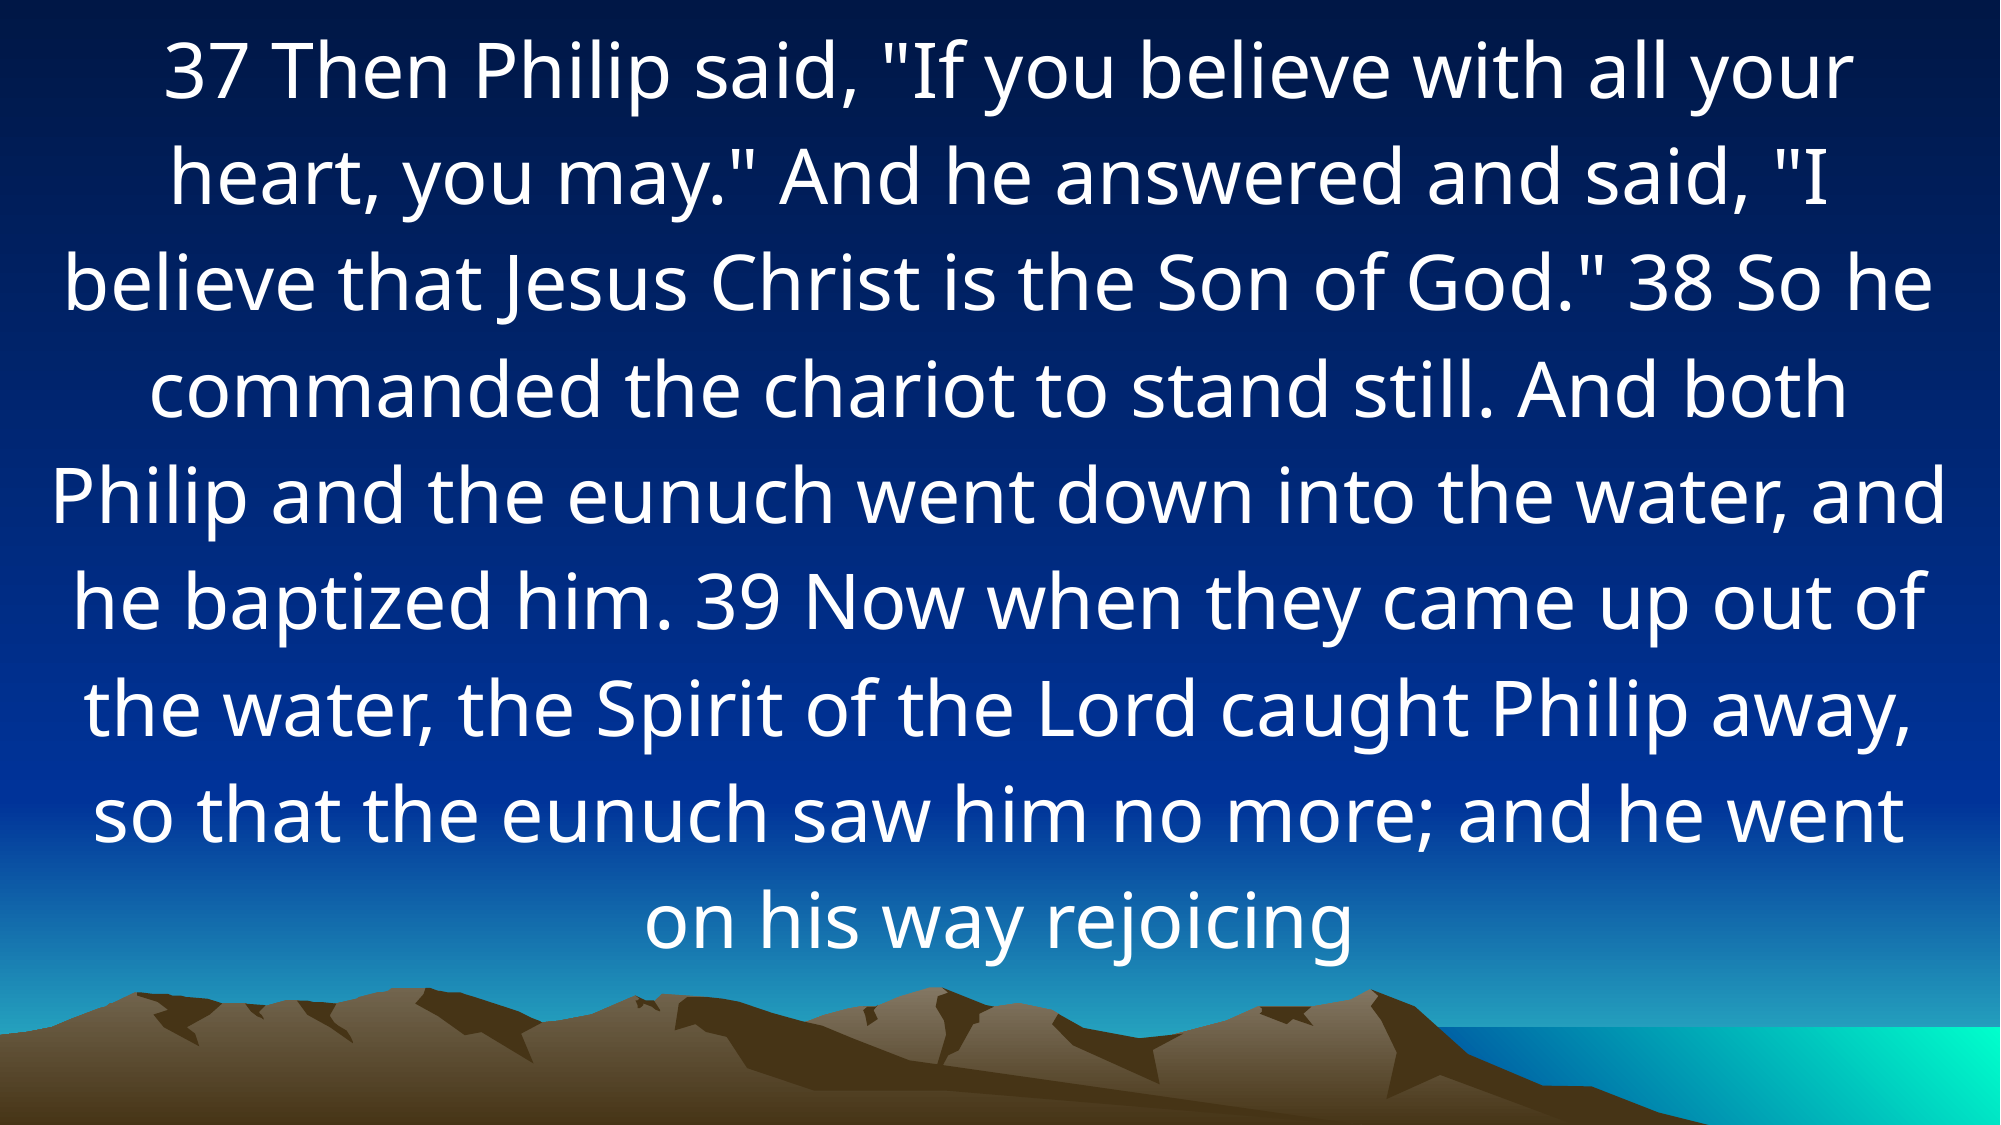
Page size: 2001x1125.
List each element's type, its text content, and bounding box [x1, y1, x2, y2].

text_box 37 Then Philip said, "If you believe with all your heart, you may." And he answered and said, "I believe that Jesus Christ is the Son of God." 38 So he commanded the chariot to stand still. And both Philip and the eunuch went down into the water, and he baptized him. 39 Now when they came up out of the water, the Spirit of the Lord caught Philip away, so that the eunuch saw him no more; and he went on his way rejoicing [24, 0, 1975, 900]
